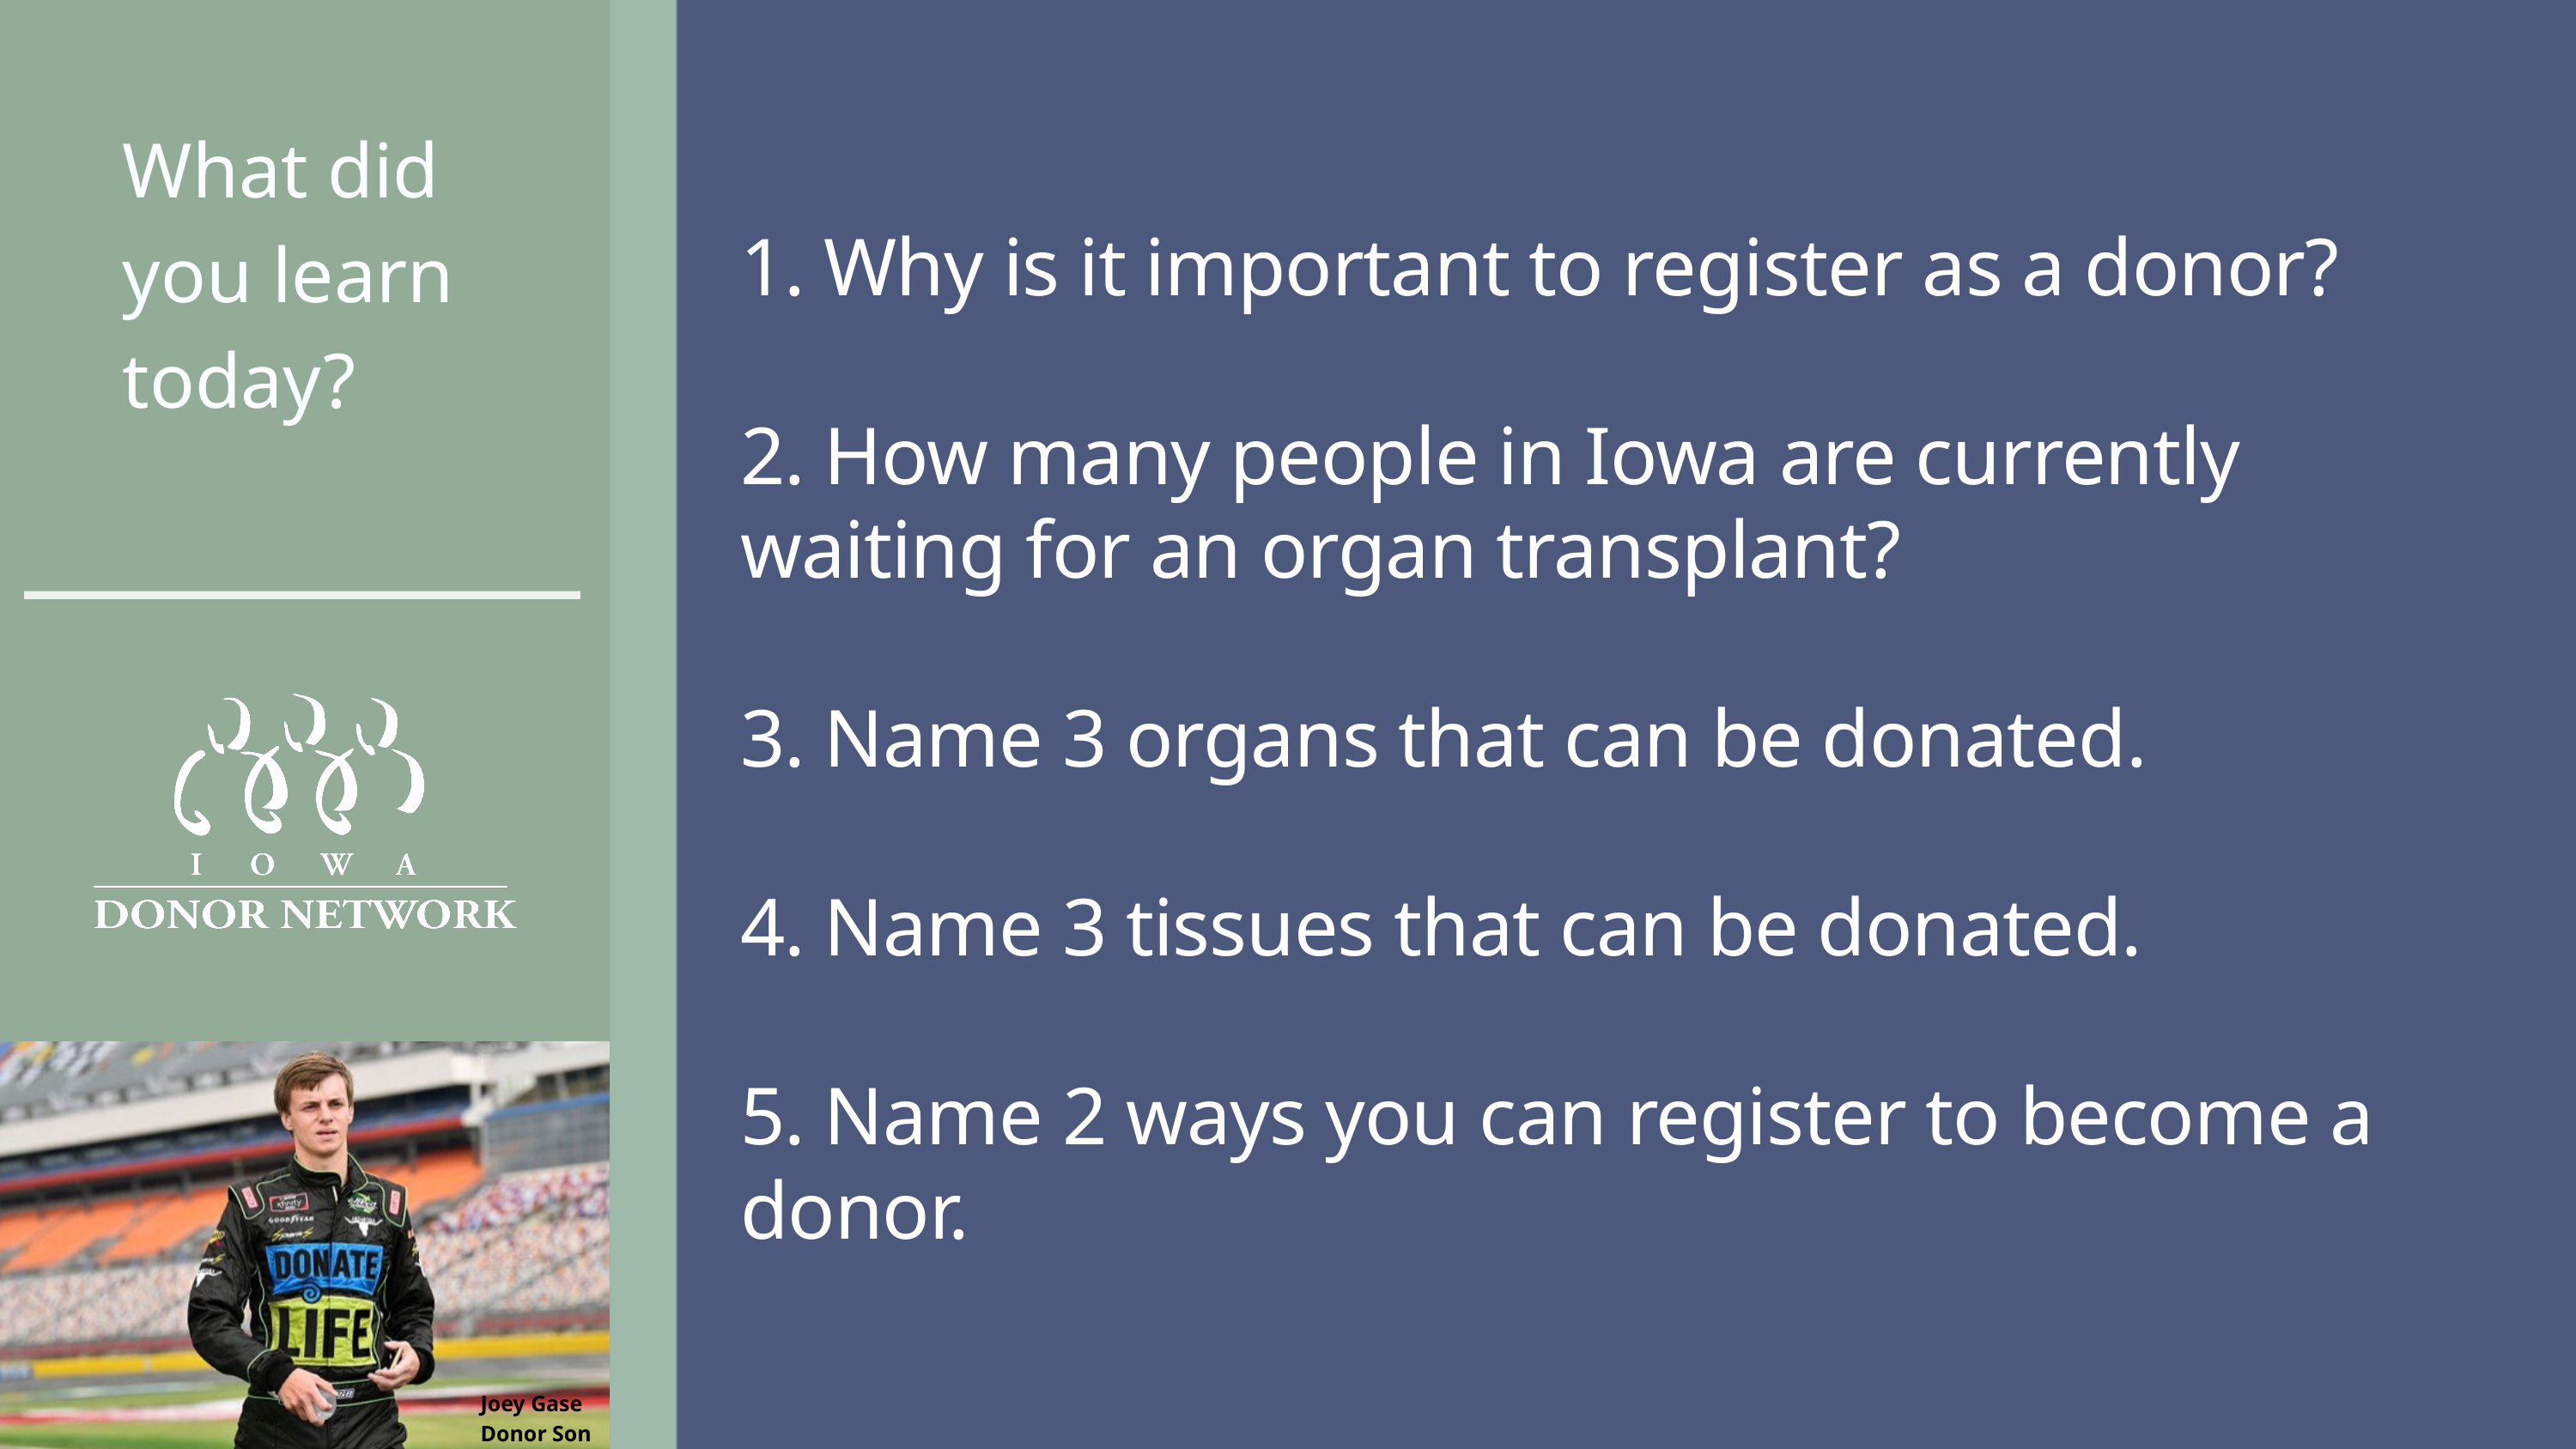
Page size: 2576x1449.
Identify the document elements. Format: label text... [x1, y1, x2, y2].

picture [93, 693, 517, 929]
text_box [23, 561, 581, 627]
text_box [0, 0, 610, 1041]
text_box 1. Why is it important to register as a donor? 2. How many people in Iowa are currently waiting for an organ transplant? 3. Name 3 organs that can be donated. 4. Name 3 tissues that can be donated. 5. Name 2 ways you can register to become a donor. [727, 210, 2523, 1262]
picture [0, 1041, 610, 1449]
text_box What did you learn today? [122, 107, 556, 423]
text_box [610, 0, 678, 1449]
